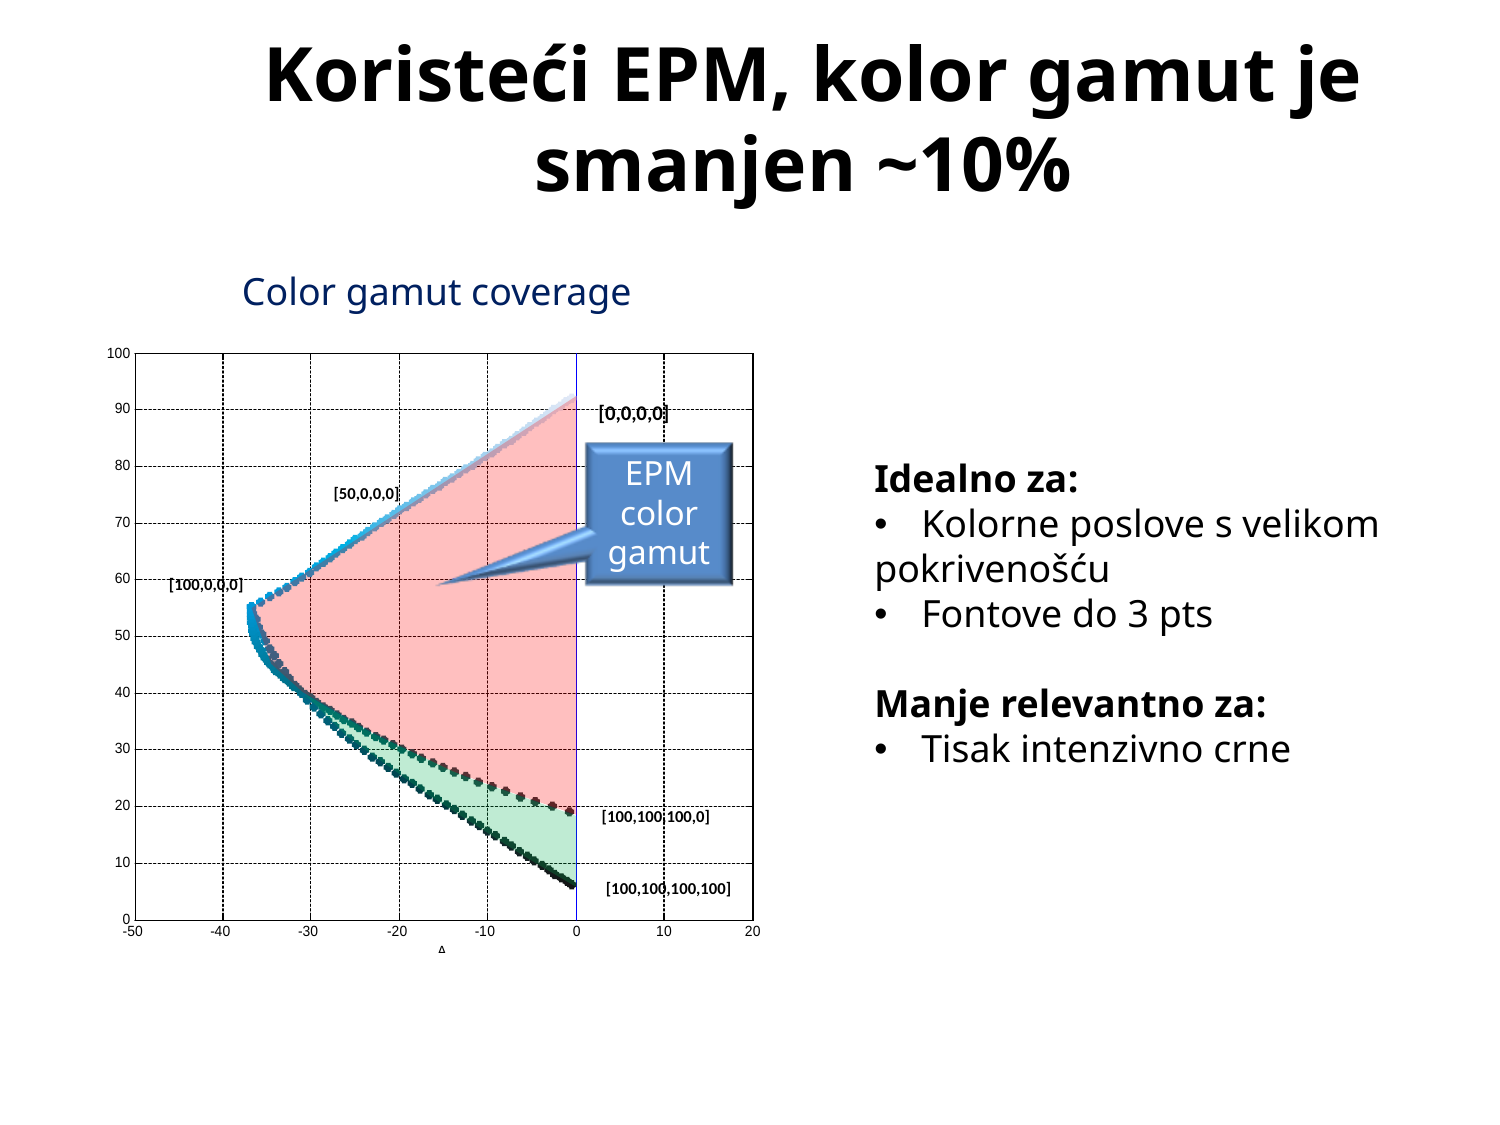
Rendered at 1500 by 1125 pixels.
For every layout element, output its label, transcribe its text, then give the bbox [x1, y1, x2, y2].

title Koristeći EPM, kolor gamut je smanjen ~10% [132, 18, 1495, 171]
text_box Idealno za: Kolorne poslove s velikom pokrivenošću Fontove do 3 pts Manje relevantno za: Tisak intenzivno crne [859, 448, 1395, 778]
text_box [103, 339, 778, 953]
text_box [434, 441, 735, 589]
text_box Color gamut coverage [135, 260, 739, 321]
